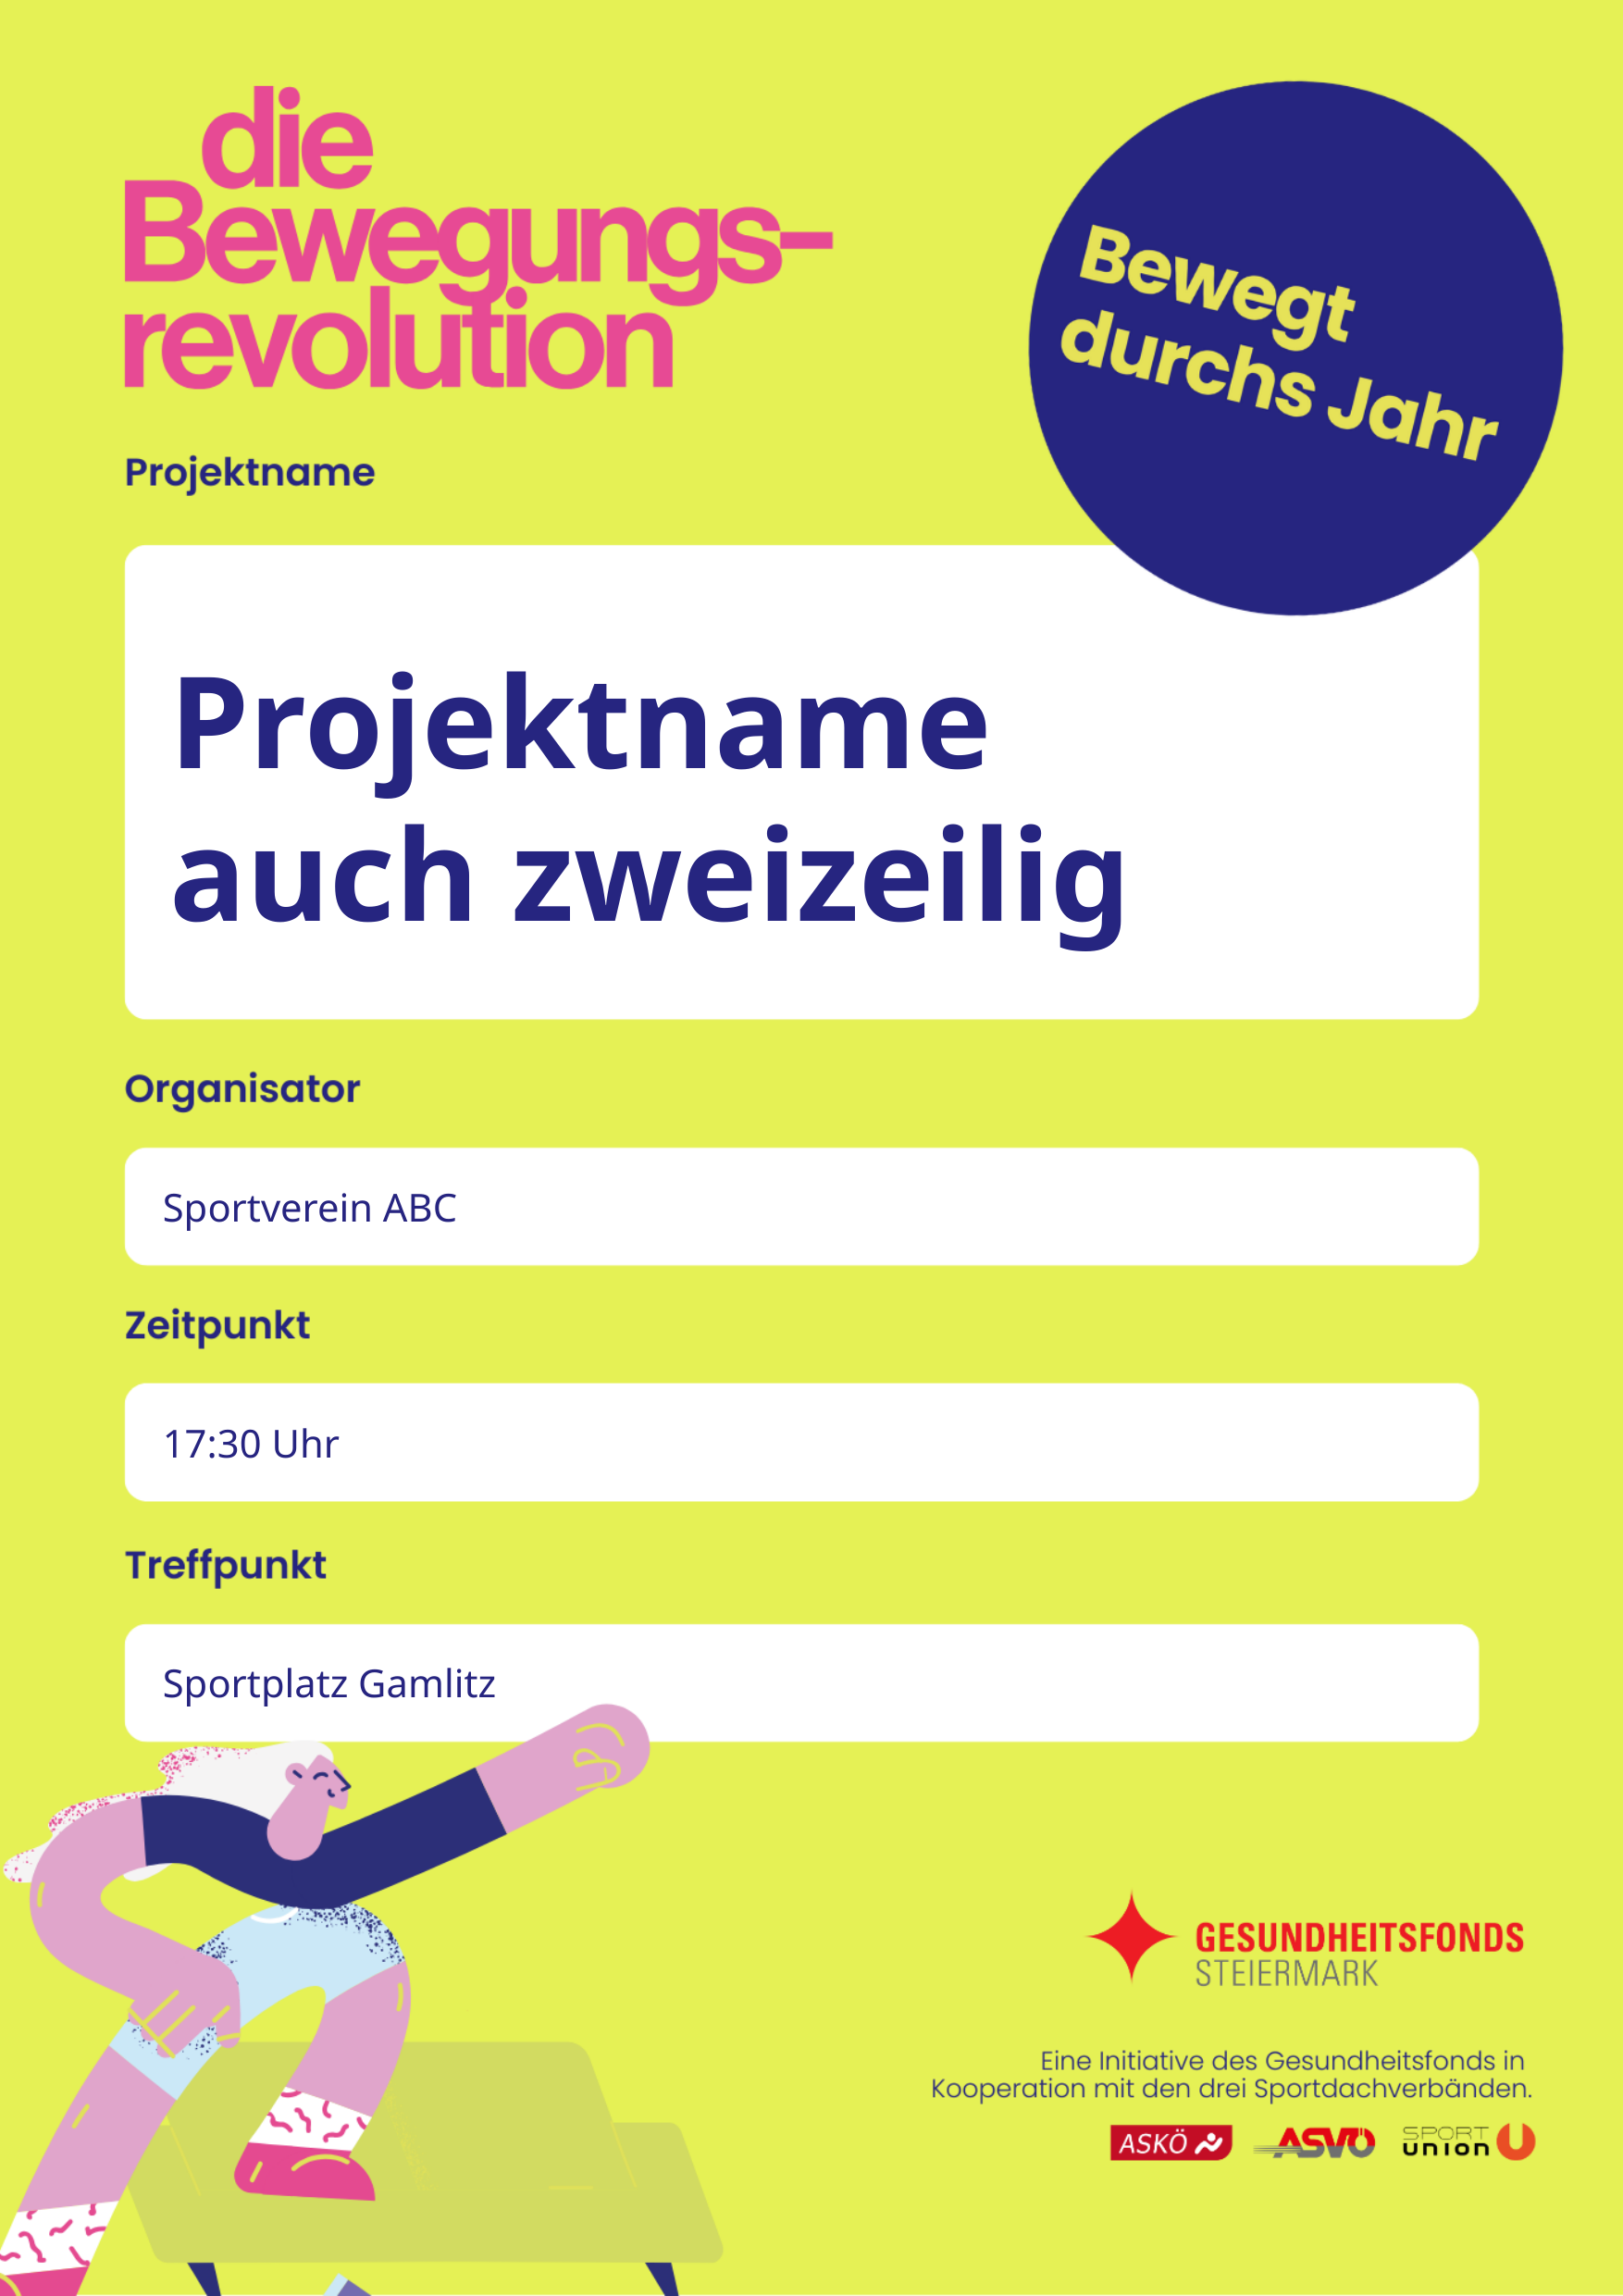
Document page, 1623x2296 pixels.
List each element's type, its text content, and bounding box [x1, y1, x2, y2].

text_box Sportverein ABC [149, 1176, 1457, 1237]
text_box 17:30 Uhr [149, 1412, 1457, 1473]
text_box Projektname auch zweizeilig [155, 634, 1416, 953]
picture [0, 0, 1623, 2296]
text_box Sportplatz Gamlitz [149, 1652, 1457, 1712]
